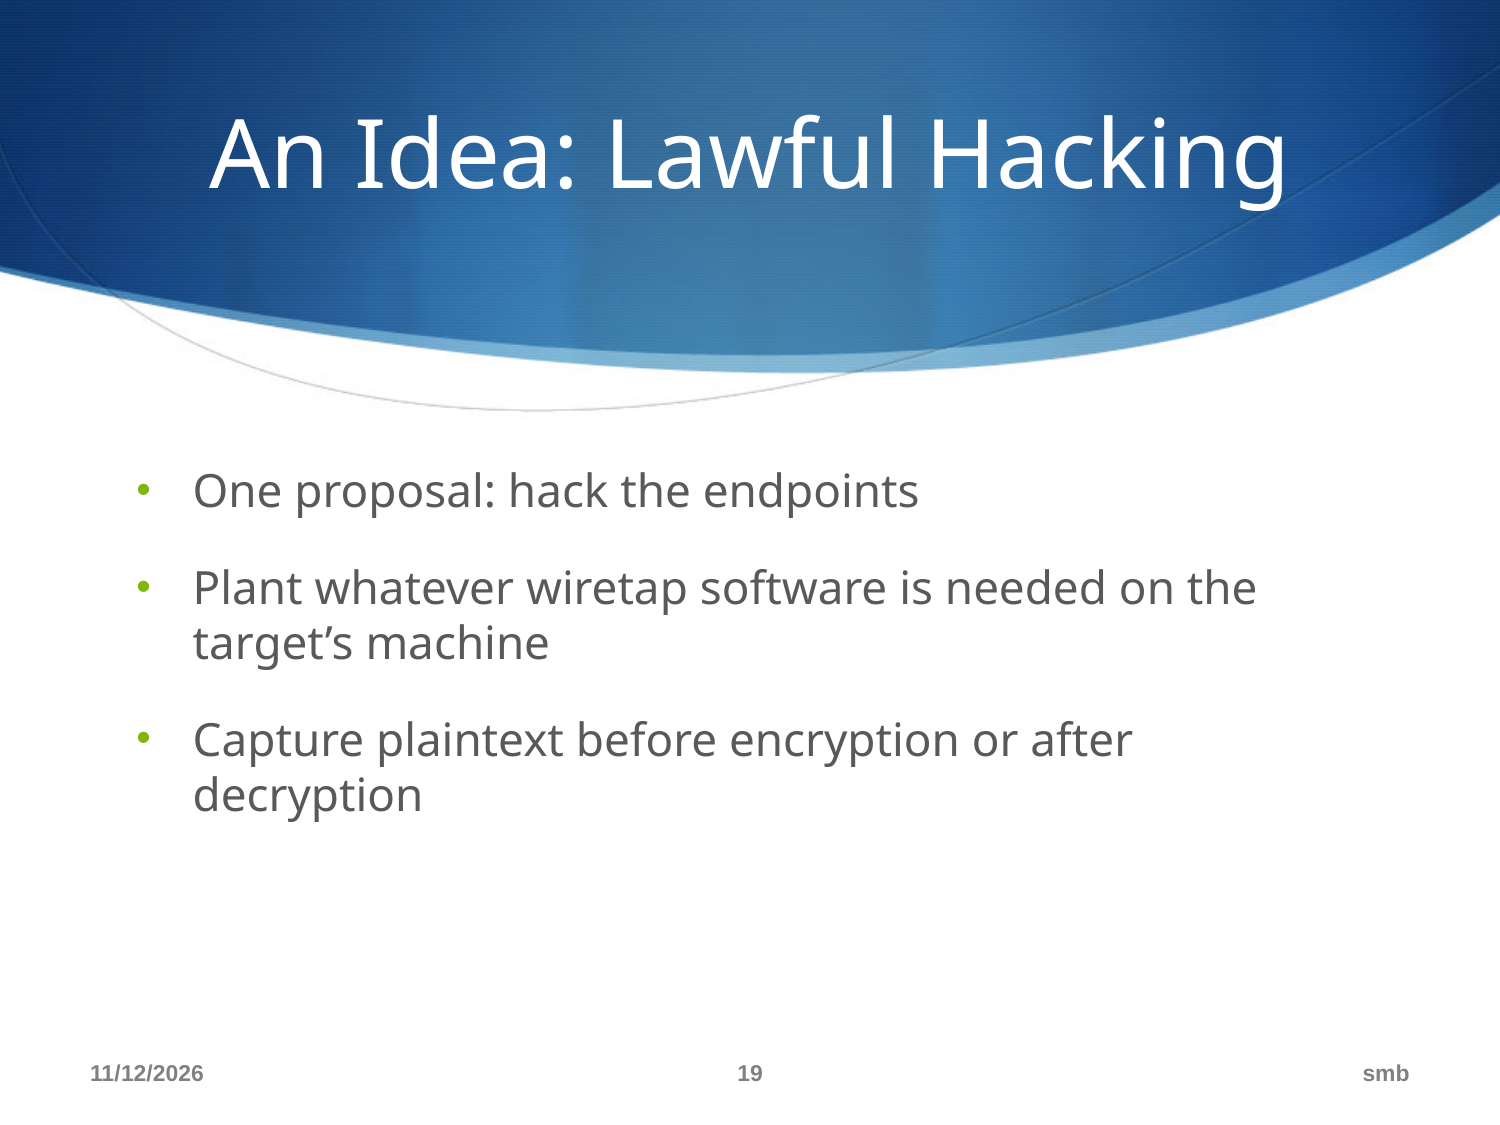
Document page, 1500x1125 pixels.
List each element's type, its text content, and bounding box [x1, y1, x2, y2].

footer smb [949, 1042, 1425, 1103]
slide_number 19 [706, 1042, 794, 1103]
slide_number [75, 1042, 425, 1103]
picture [0, 0, 1500, 1125]
list One proposal: hack the endpoints Plant whatever wiretap software is needed on the target’s machine Capture plaintext before encryption or after decryption [121, 454, 1379, 991]
title An Idea: Lawful Hacking [75, 56, 1425, 245]
